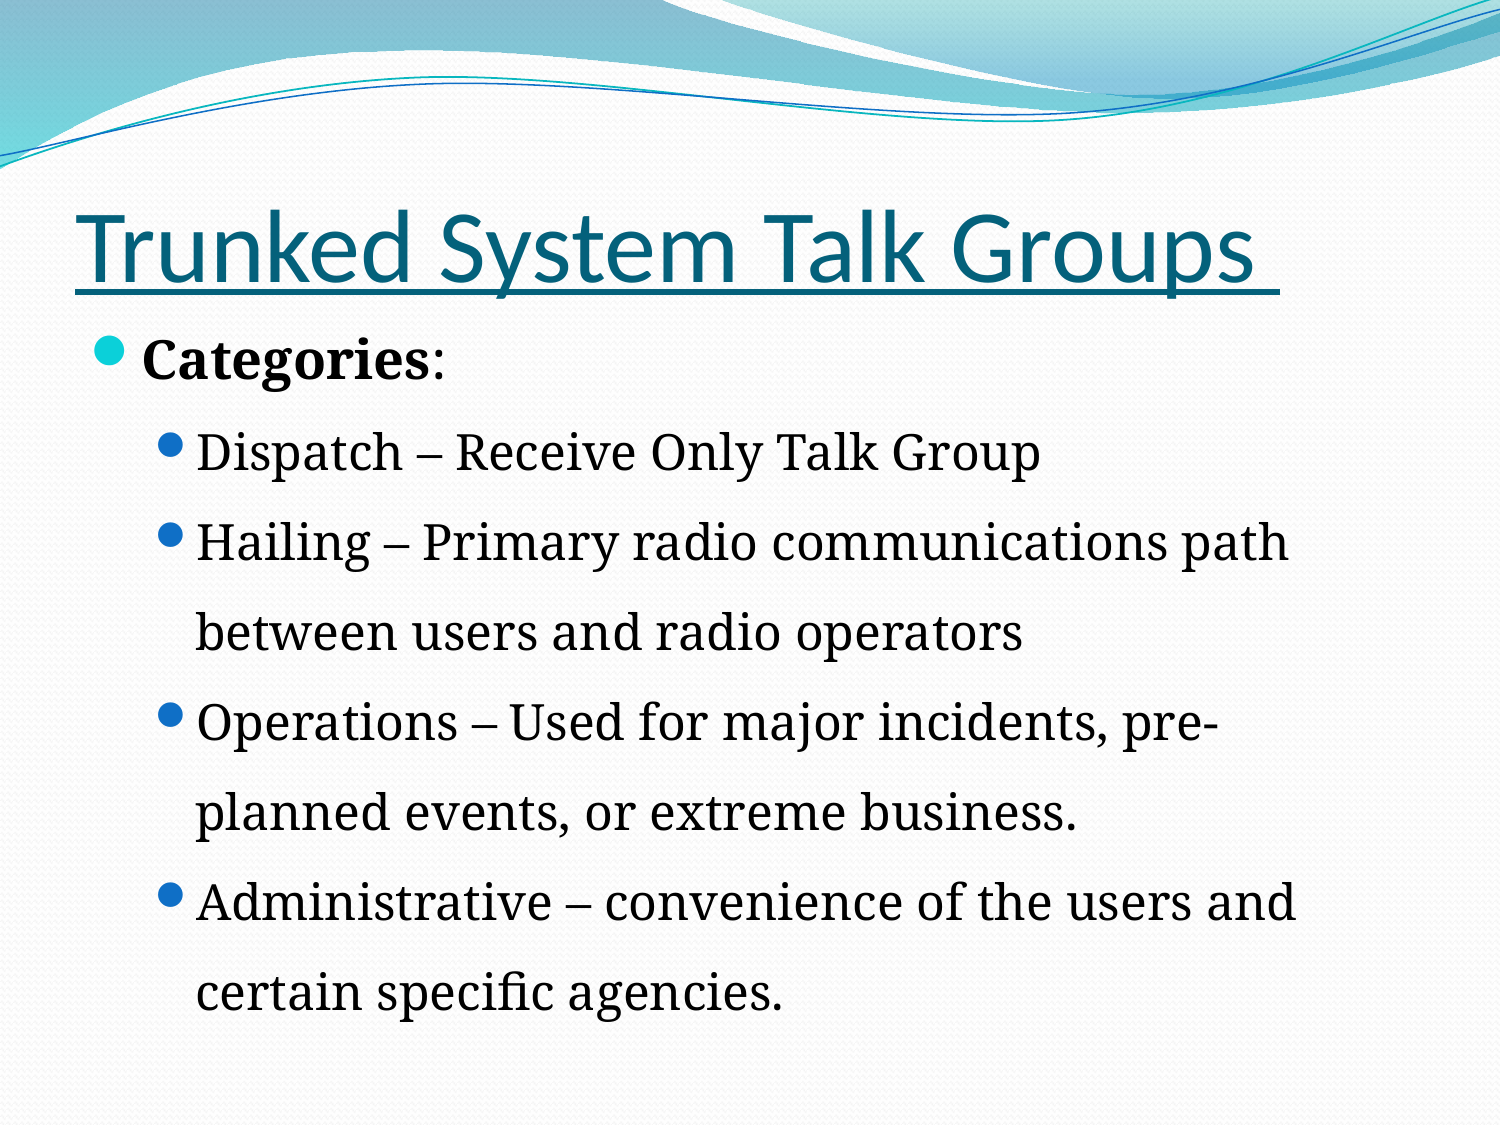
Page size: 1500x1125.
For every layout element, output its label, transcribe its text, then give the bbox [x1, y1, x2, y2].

list Categories: Dispatch – Receive Only Talk Group Hailing – Primary radio communications path between users and radio operators Operations – Used for major incidents, pre-planned events, or extreme business. Administrative – convenience of the users and certain specific agencies. [75, 317, 1425, 1038]
title Trunked System Talk Groups [75, 115, 1425, 304]
